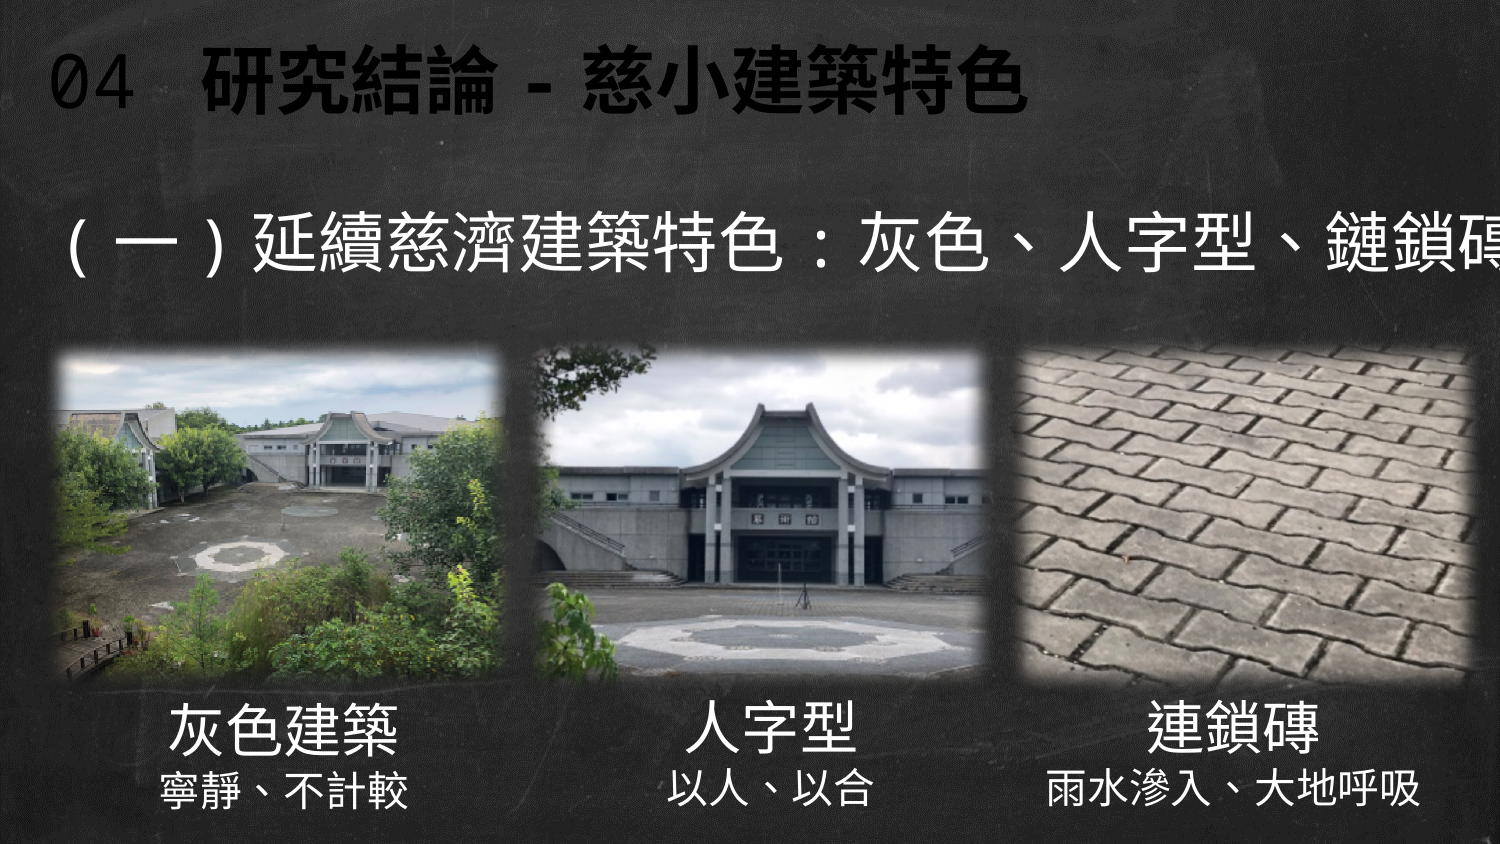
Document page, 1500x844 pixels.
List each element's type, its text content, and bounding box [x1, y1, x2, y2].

text_box 人字型 以人、以合 [534, 694, 997, 819]
text_box 連鎖磚 雨水滲入、大地呼吸 [997, 684, 1470, 819]
text_box 灰色建築 寧靜、不計較 [47, 687, 520, 822]
text_box (一)延續慈濟建築特色:灰色、人字型、鏈鎖磚 [42, 177, 1500, 289]
text_box 04 研究結論-慈小建築特色 [23, 25, 1055, 131]
picture [0, 0, 1500, 844]
